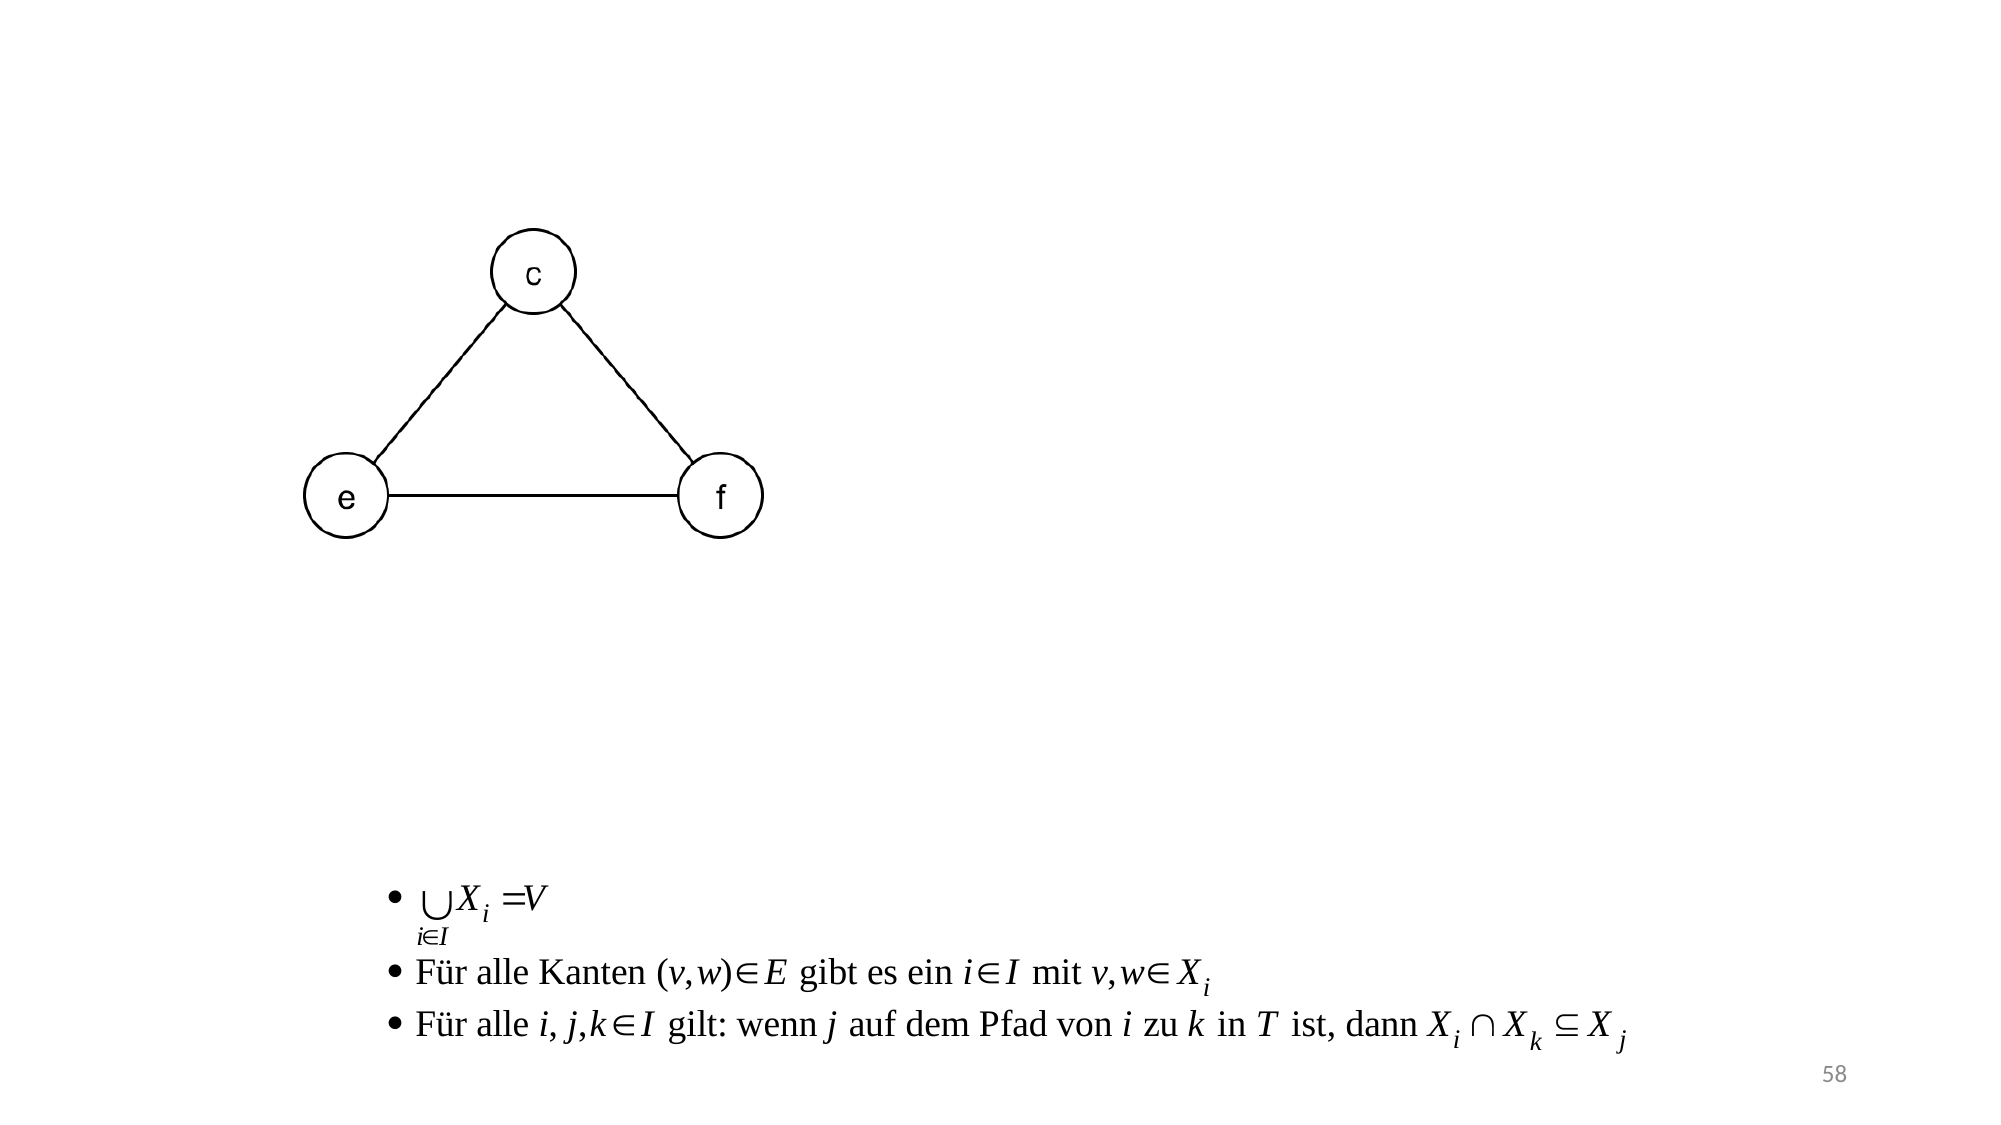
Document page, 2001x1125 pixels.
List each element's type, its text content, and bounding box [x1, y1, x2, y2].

picture [203, 103, 842, 653]
slide_number 58 [1412, 1042, 1863, 1103]
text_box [386, 878, 1633, 1060]
